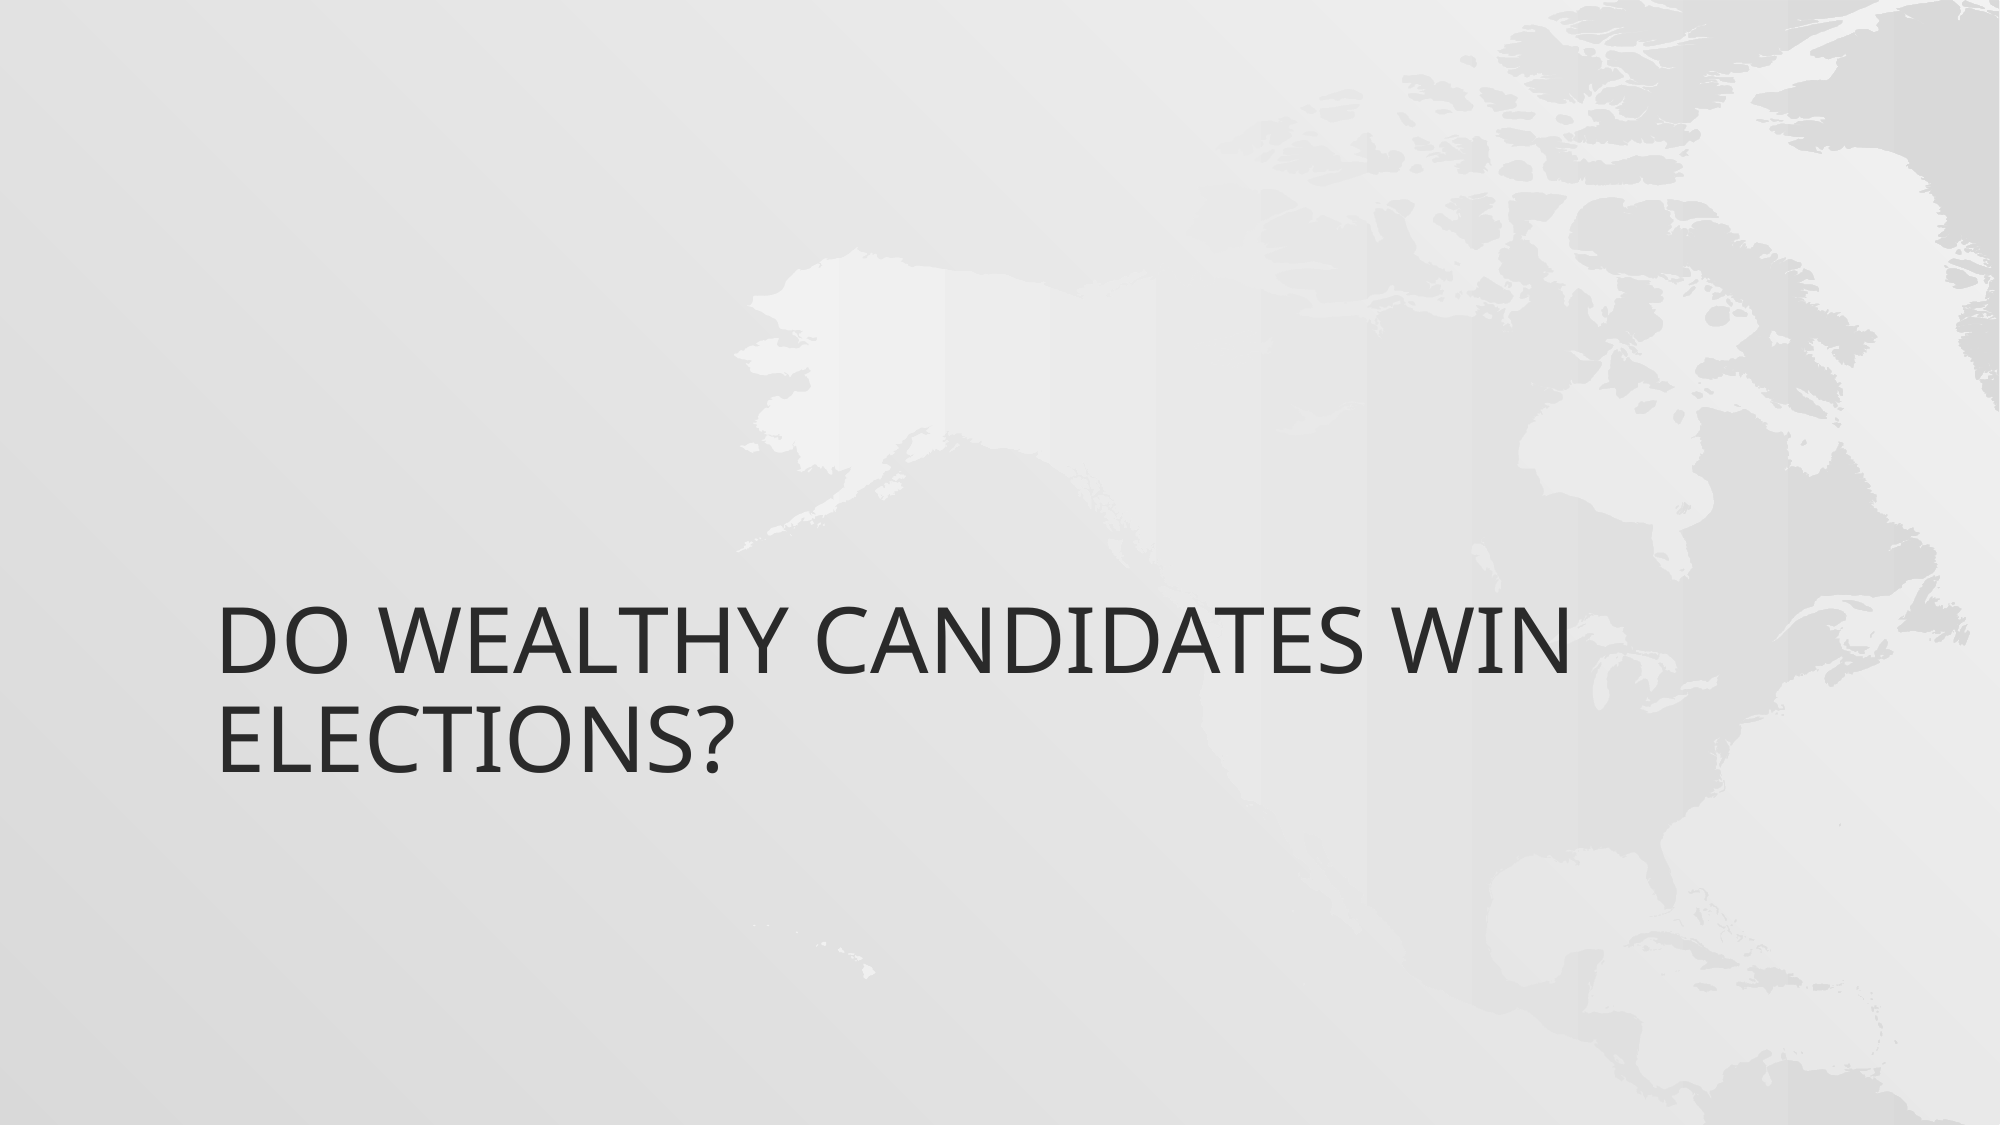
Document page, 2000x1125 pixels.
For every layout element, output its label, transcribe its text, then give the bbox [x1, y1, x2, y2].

title Do wealthy candidates win elections? [199, 299, 1800, 800]
